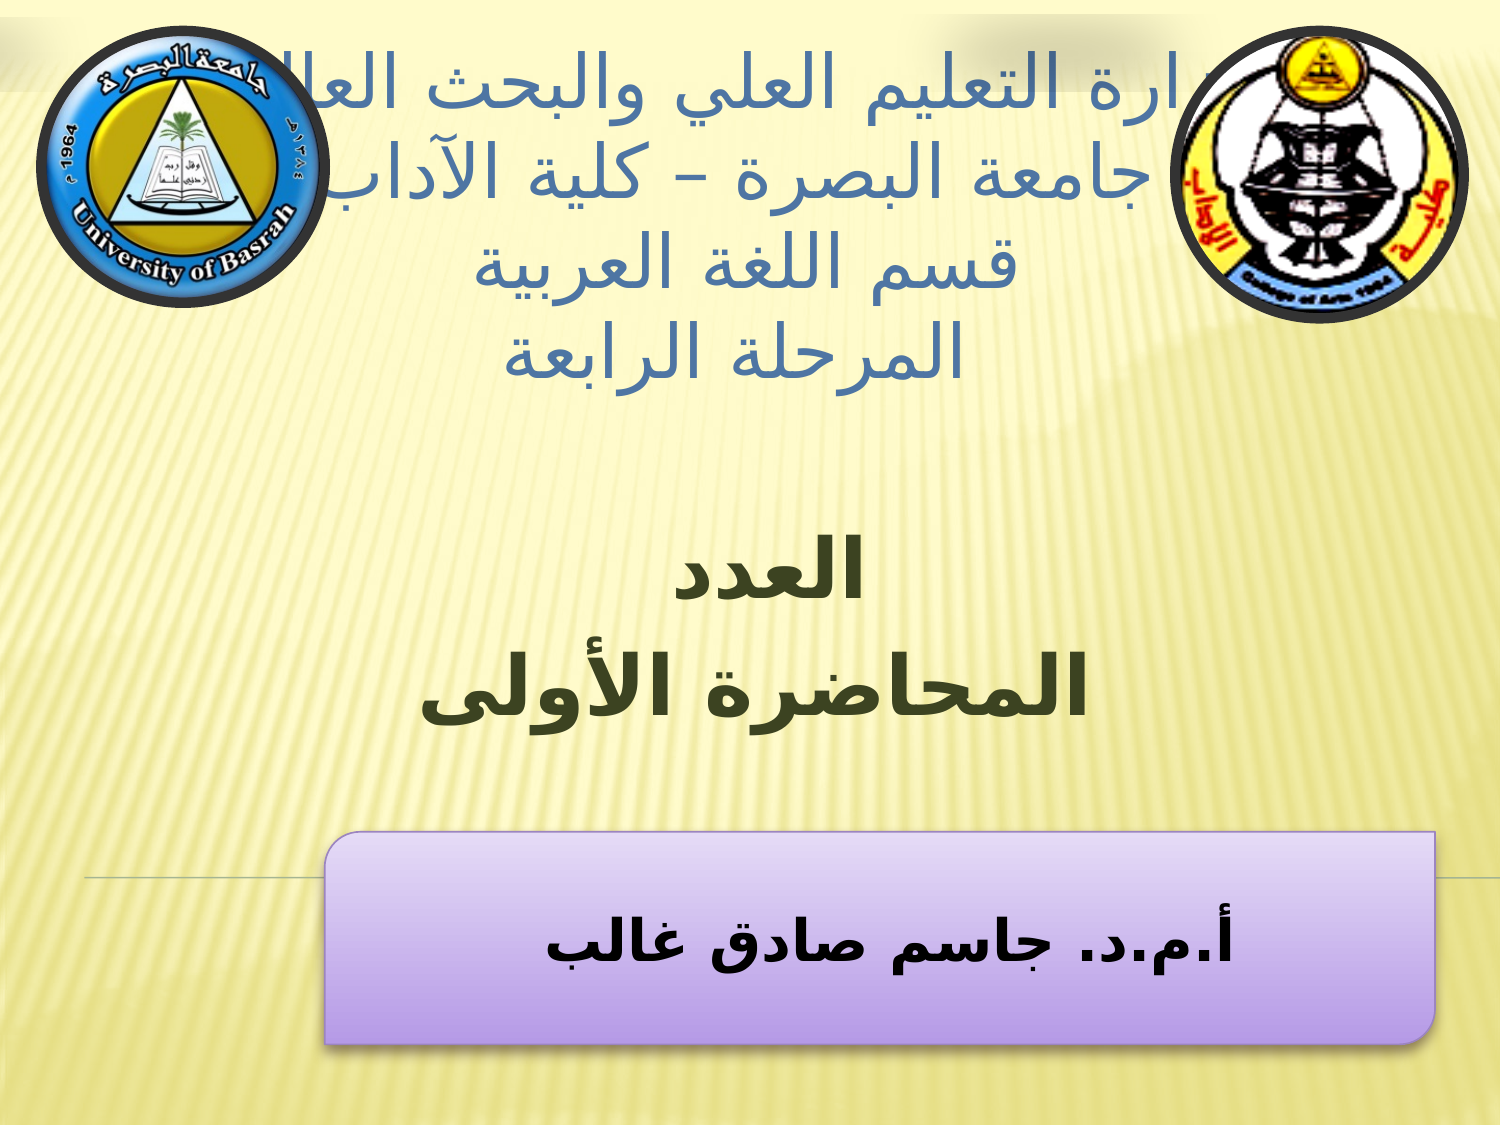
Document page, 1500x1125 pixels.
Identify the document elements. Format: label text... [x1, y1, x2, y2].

text_box أ.م.د. جاسم صادق غالب [323, 830, 1436, 1046]
picture [40, 30, 326, 304]
title وزارة التعليم العلي والبحث العالي جامعة البصرة – كلية الآداب قسم اللغة العربية المرحلة الرابعة [17, 42, 1483, 386]
picture [1174, 30, 1465, 319]
subtitle العدد المحاضرة الأولى [230, 479, 1281, 768]
